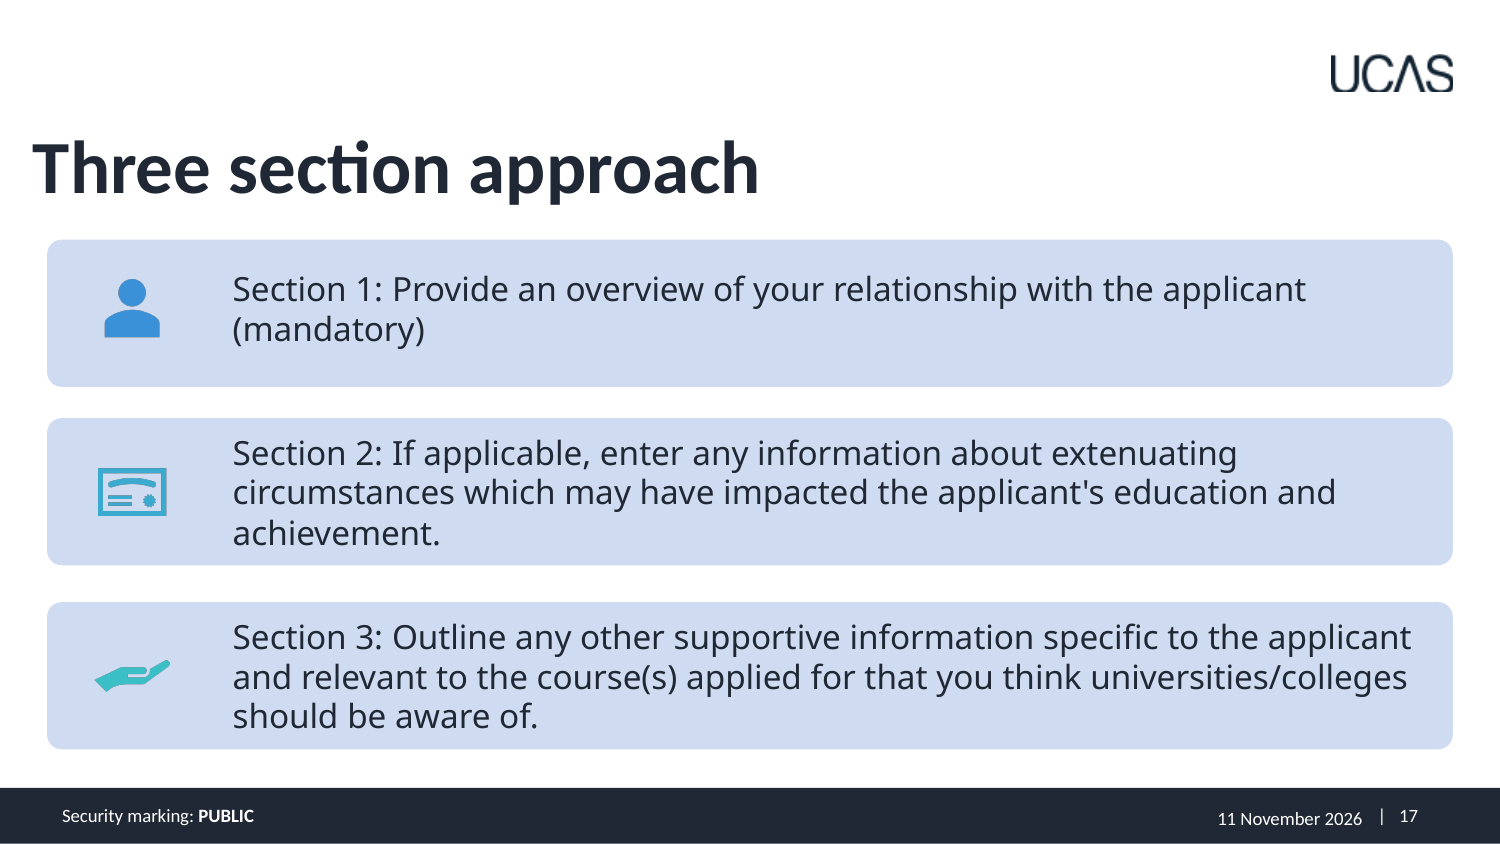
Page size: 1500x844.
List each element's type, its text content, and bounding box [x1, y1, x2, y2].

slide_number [978, 798, 1363, 837]
footer Security marking: PUBLIC [47, 798, 783, 836]
slide_number | 17 [1362, 798, 1453, 836]
title Three section approach [32, 43, 1282, 211]
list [47, 234, 1453, 750]
